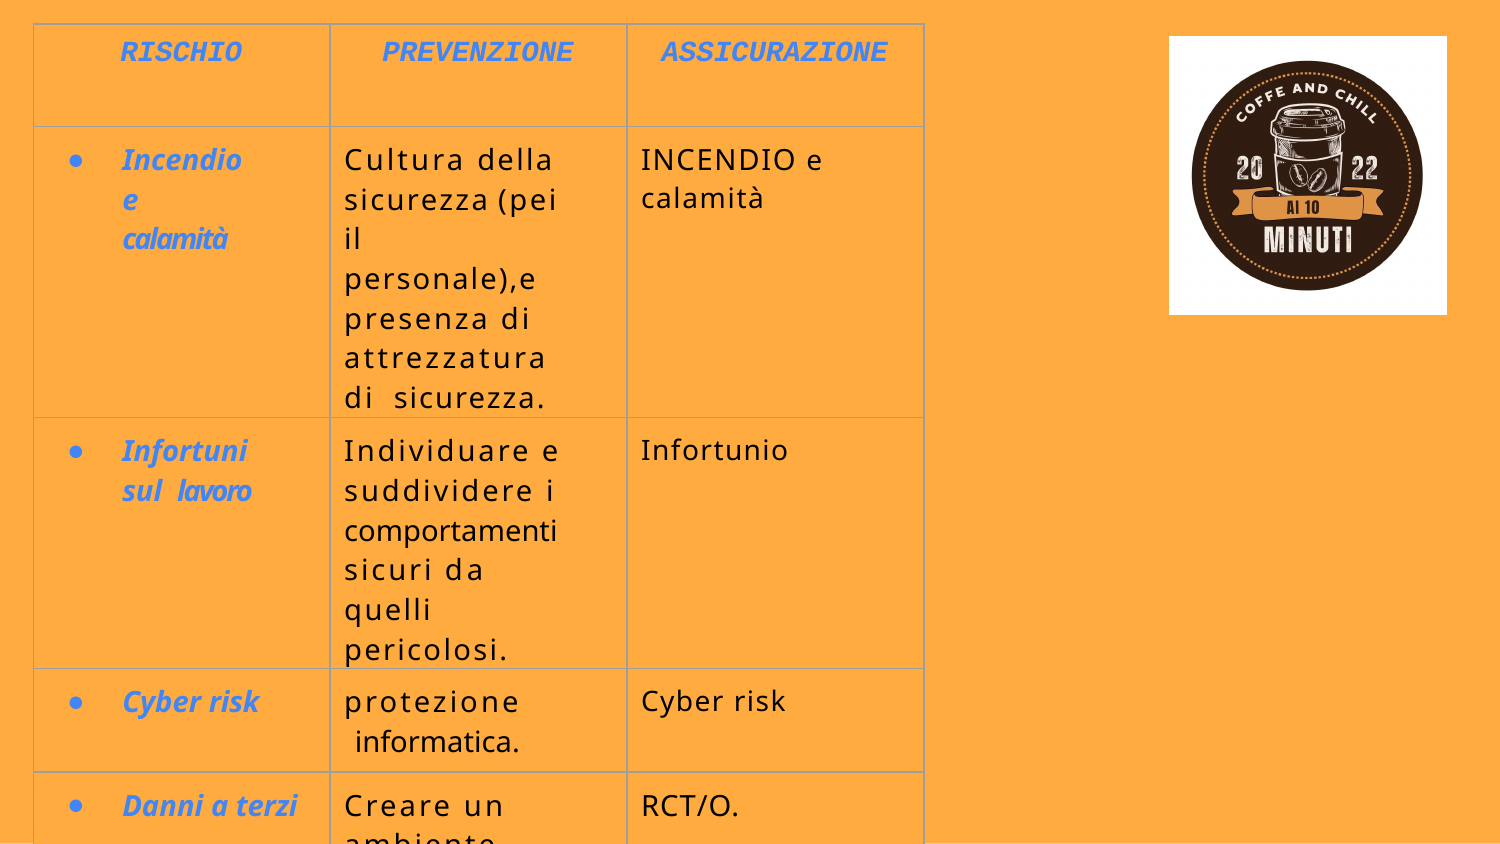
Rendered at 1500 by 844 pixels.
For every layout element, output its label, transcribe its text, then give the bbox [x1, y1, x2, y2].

table_cell Infortuni sul lavoro [34, 418, 329, 668]
picture [1169, 35, 1447, 316]
table_cell Cyber risk [34, 669, 329, 771]
table_cell Cultura della sicurezza (pei il personale),e presenza di attrezzatura di sicurezza. [331, 127, 626, 417]
table_header ASSICURAZIONE [628, 25, 923, 126]
table_cell Cyber risk [628, 669, 923, 771]
text_box [0, 0, 1500, 844]
table_header PREVENZIONE [331, 25, 626, 126]
table_cell Infortunio [628, 418, 923, 668]
table_header RISCHIO [34, 25, 329, 126]
table_cell Danni a terzi [34, 773, 329, 844]
table_cell protezione informatica. [331, 669, 626, 771]
table_cell Creare un ambiente sicuro e ordinato. [331, 773, 626, 844]
table_cell Individuare e suddividere i comportamenti sicuri da quelli pericolosi. [331, 418, 626, 668]
table_cell Incendio e calamità [34, 127, 329, 417]
table_cell RCT/O. [628, 773, 923, 844]
table_cell INCENDIO e calamità [628, 127, 923, 417]
